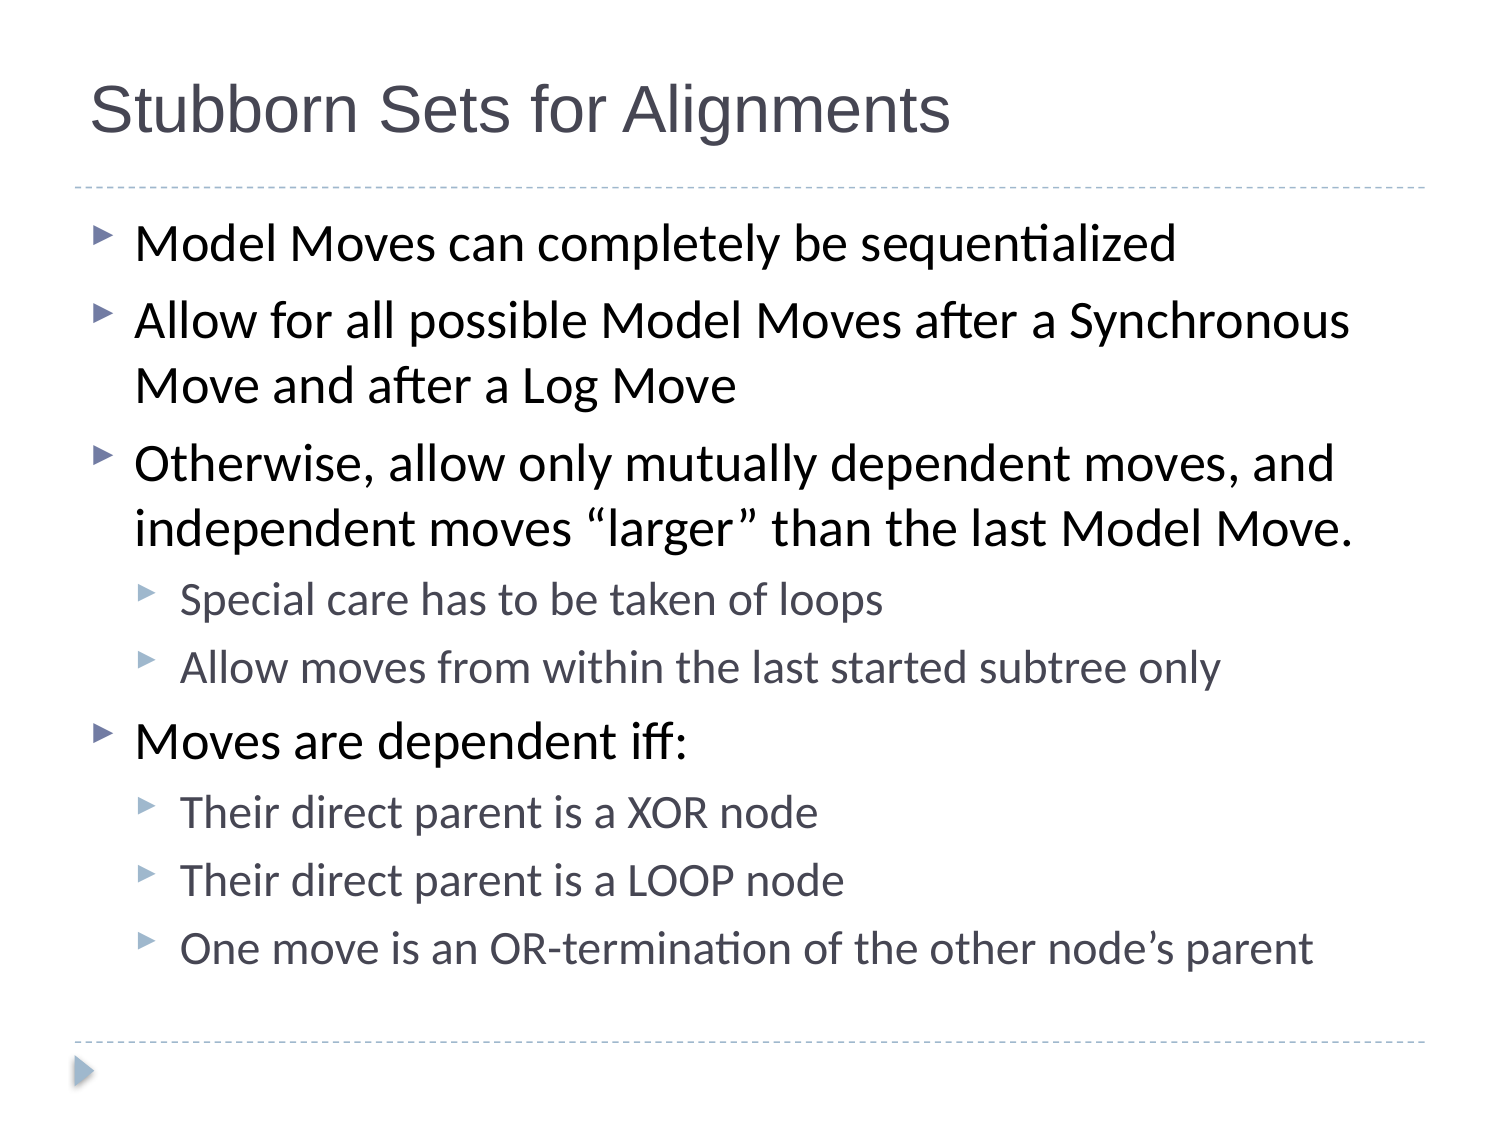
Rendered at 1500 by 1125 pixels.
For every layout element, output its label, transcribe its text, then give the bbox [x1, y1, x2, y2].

list Model Moves can completely be sequentialized Allow for all possible Model Moves after a Synchronous Move and after a Log Move Otherwise, allow only mutually dependent moves, and independent moves “larger” than the last Model Move. Special care has to be taken of loops Allow moves from within the last started subtree only Moves are dependent iff: Their direct parent is a XOR node Their direct parent is a LOOP node One move is an OR-termination of the other node’s parent [75, 200, 1425, 1010]
title Stubborn Sets for Alignments [75, 24, 1425, 188]
